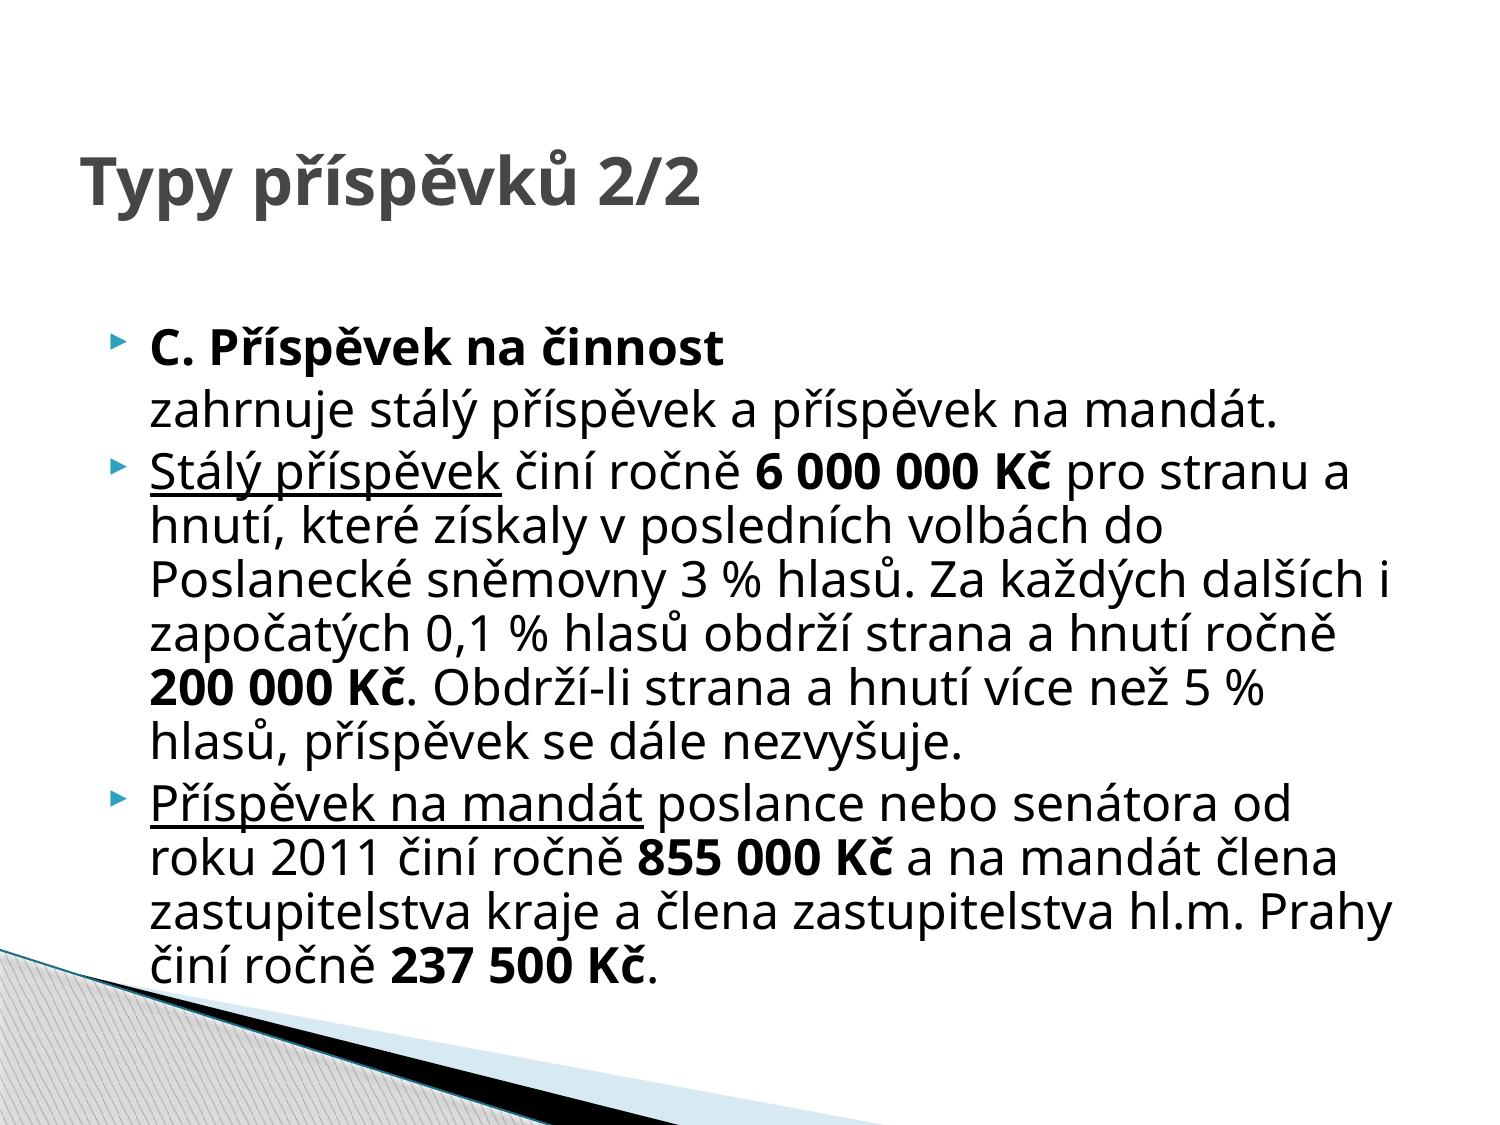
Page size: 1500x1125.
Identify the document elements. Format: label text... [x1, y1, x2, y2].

list C. Příspěvek na činnost zahrnuje stálý příspěvek a příspěvek na mandát. Stálý příspěvek činí ročně 6 000 000 Kč pro stranu a hnutí, které získaly v posledních volbách do Poslanecké sněmovny 3 % hlasů. Za každých dalších i započatých 0,1 % hlasů obdrží strana a hnutí ročně 200 000 Kč. Obdrží-li strana a hnutí více než 5 % hlasů, příspěvek se dále nezvyšuje. Příspěvek na mandát poslance nebo senátora od roku 2011 činí ročně 855 000 Kč a na mandát člena zastupitelstva kraje a člena zastupitelstva hl.m. Prahy činí ročně 237 500 Kč. [75, 314, 1425, 1005]
title Typy příspěvků 2/2 [64, 66, 1415, 291]
